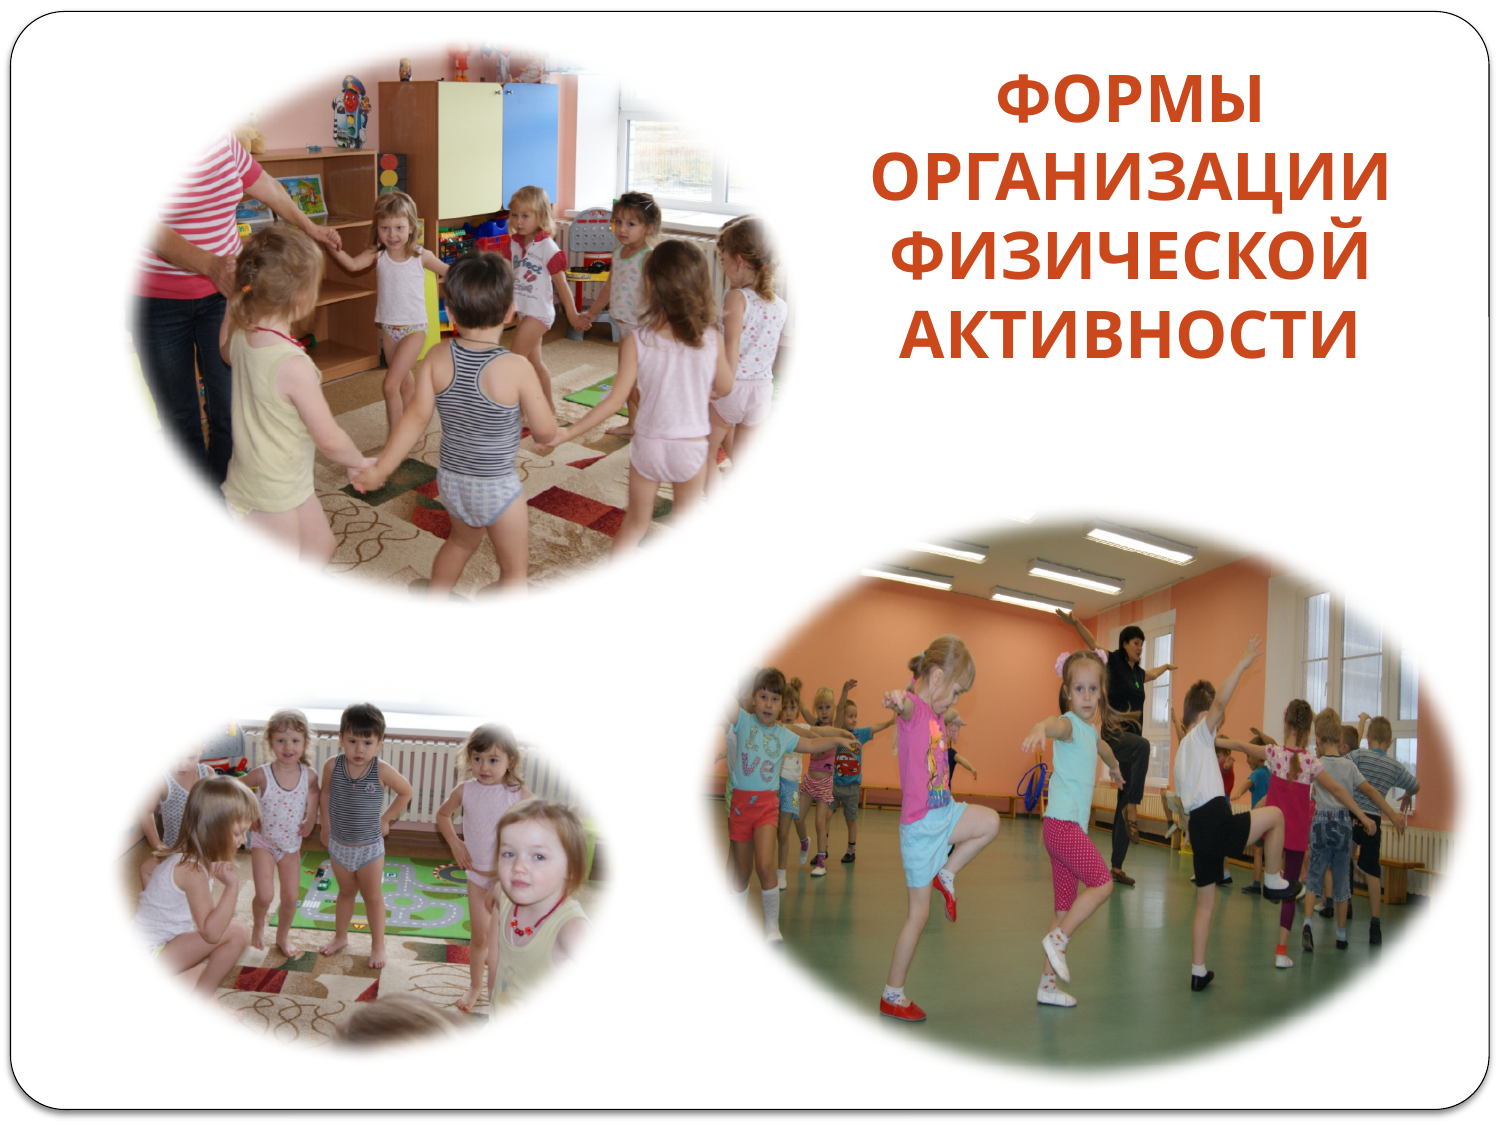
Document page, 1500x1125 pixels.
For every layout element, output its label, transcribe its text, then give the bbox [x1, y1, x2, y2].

title Формы организации физической активности [807, 45, 1500, 387]
picture [105, 679, 622, 1065]
picture [116, 34, 1477, 1090]
